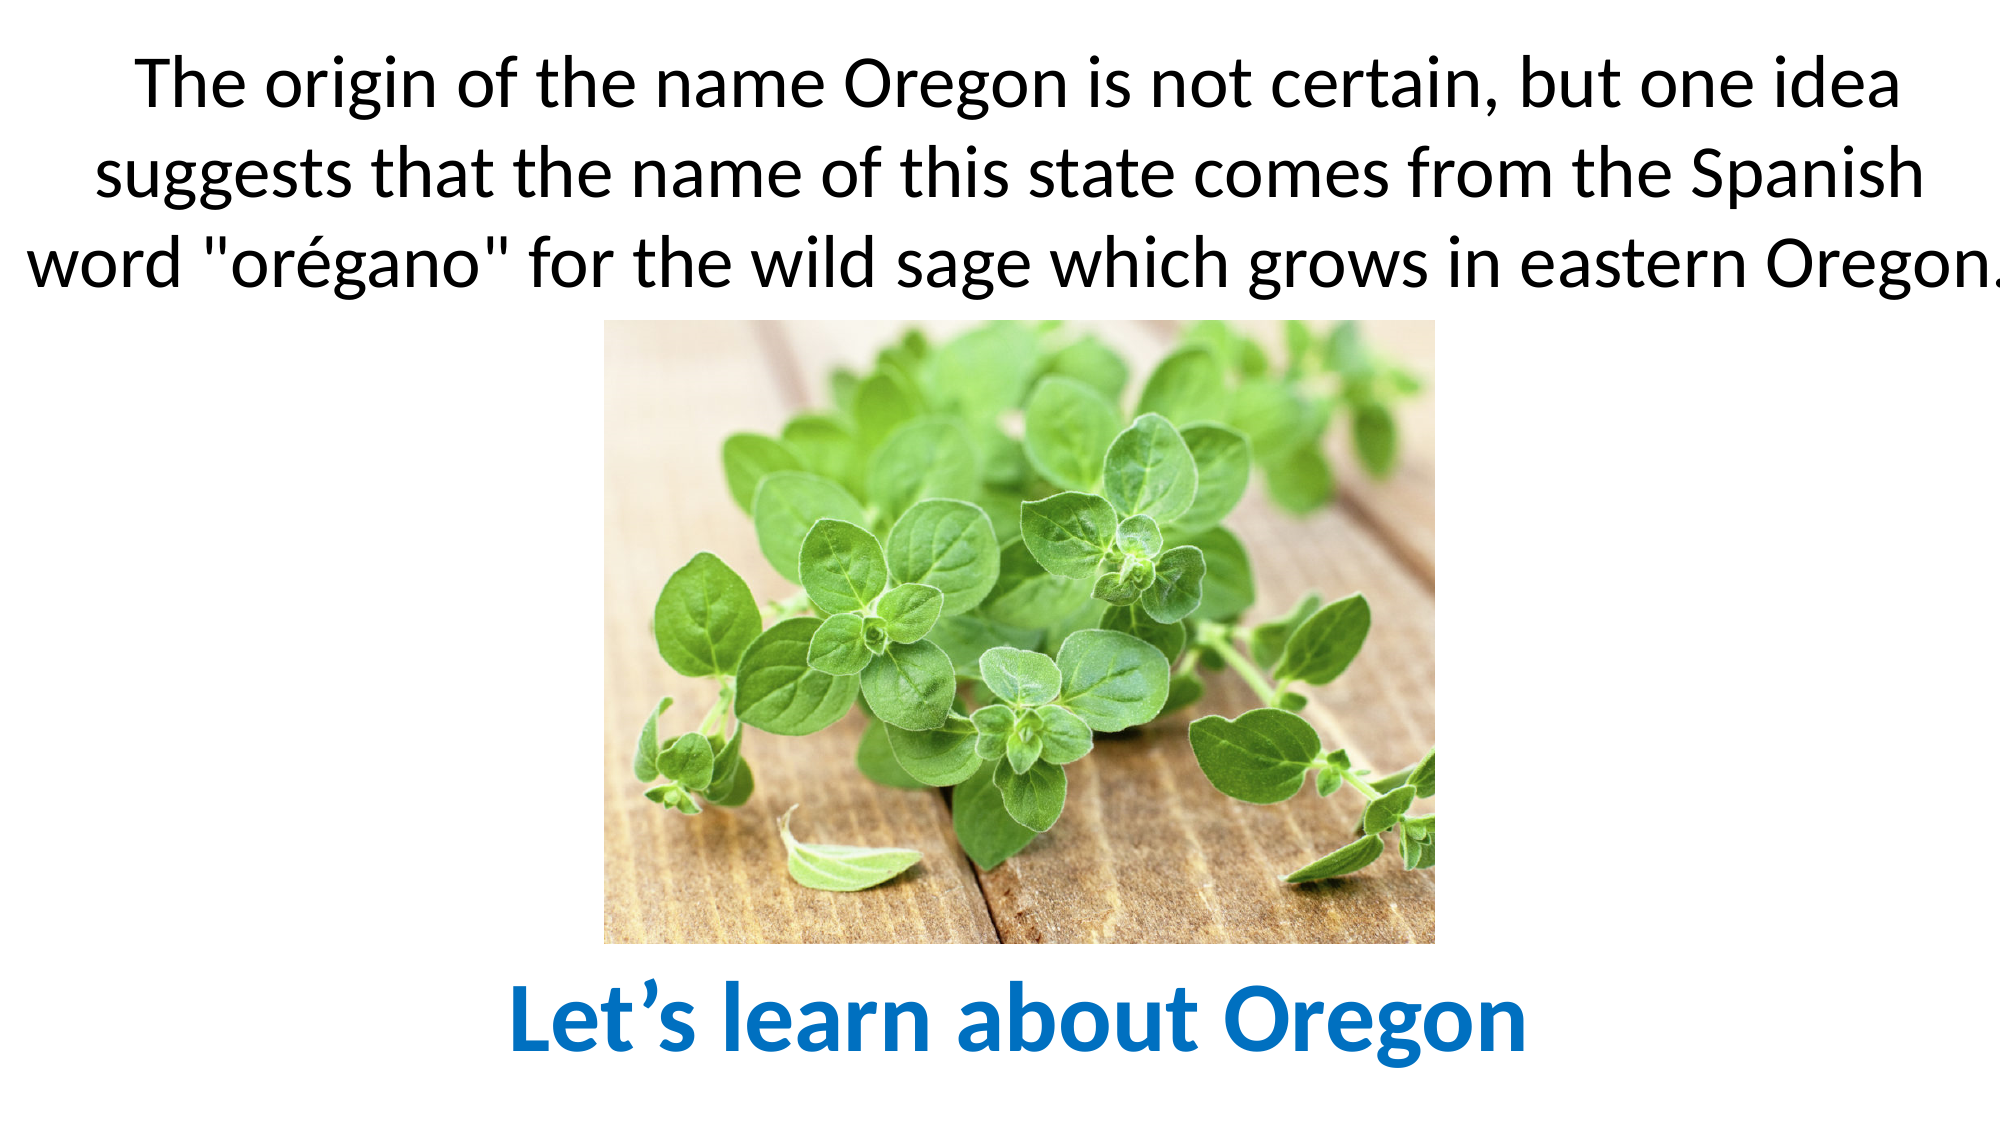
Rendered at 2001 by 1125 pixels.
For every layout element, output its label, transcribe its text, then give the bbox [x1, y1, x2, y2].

picture [604, 320, 1435, 944]
text_box The origin of the name Oregon is not certain, but one idea suggests that the name of this state comes from the Spanish word "orégano" for the wild sage which grows in eastern Oregon. [11, 24, 2000, 310]
text_box Let’s learn about Oregon [493, 943, 1546, 1079]
